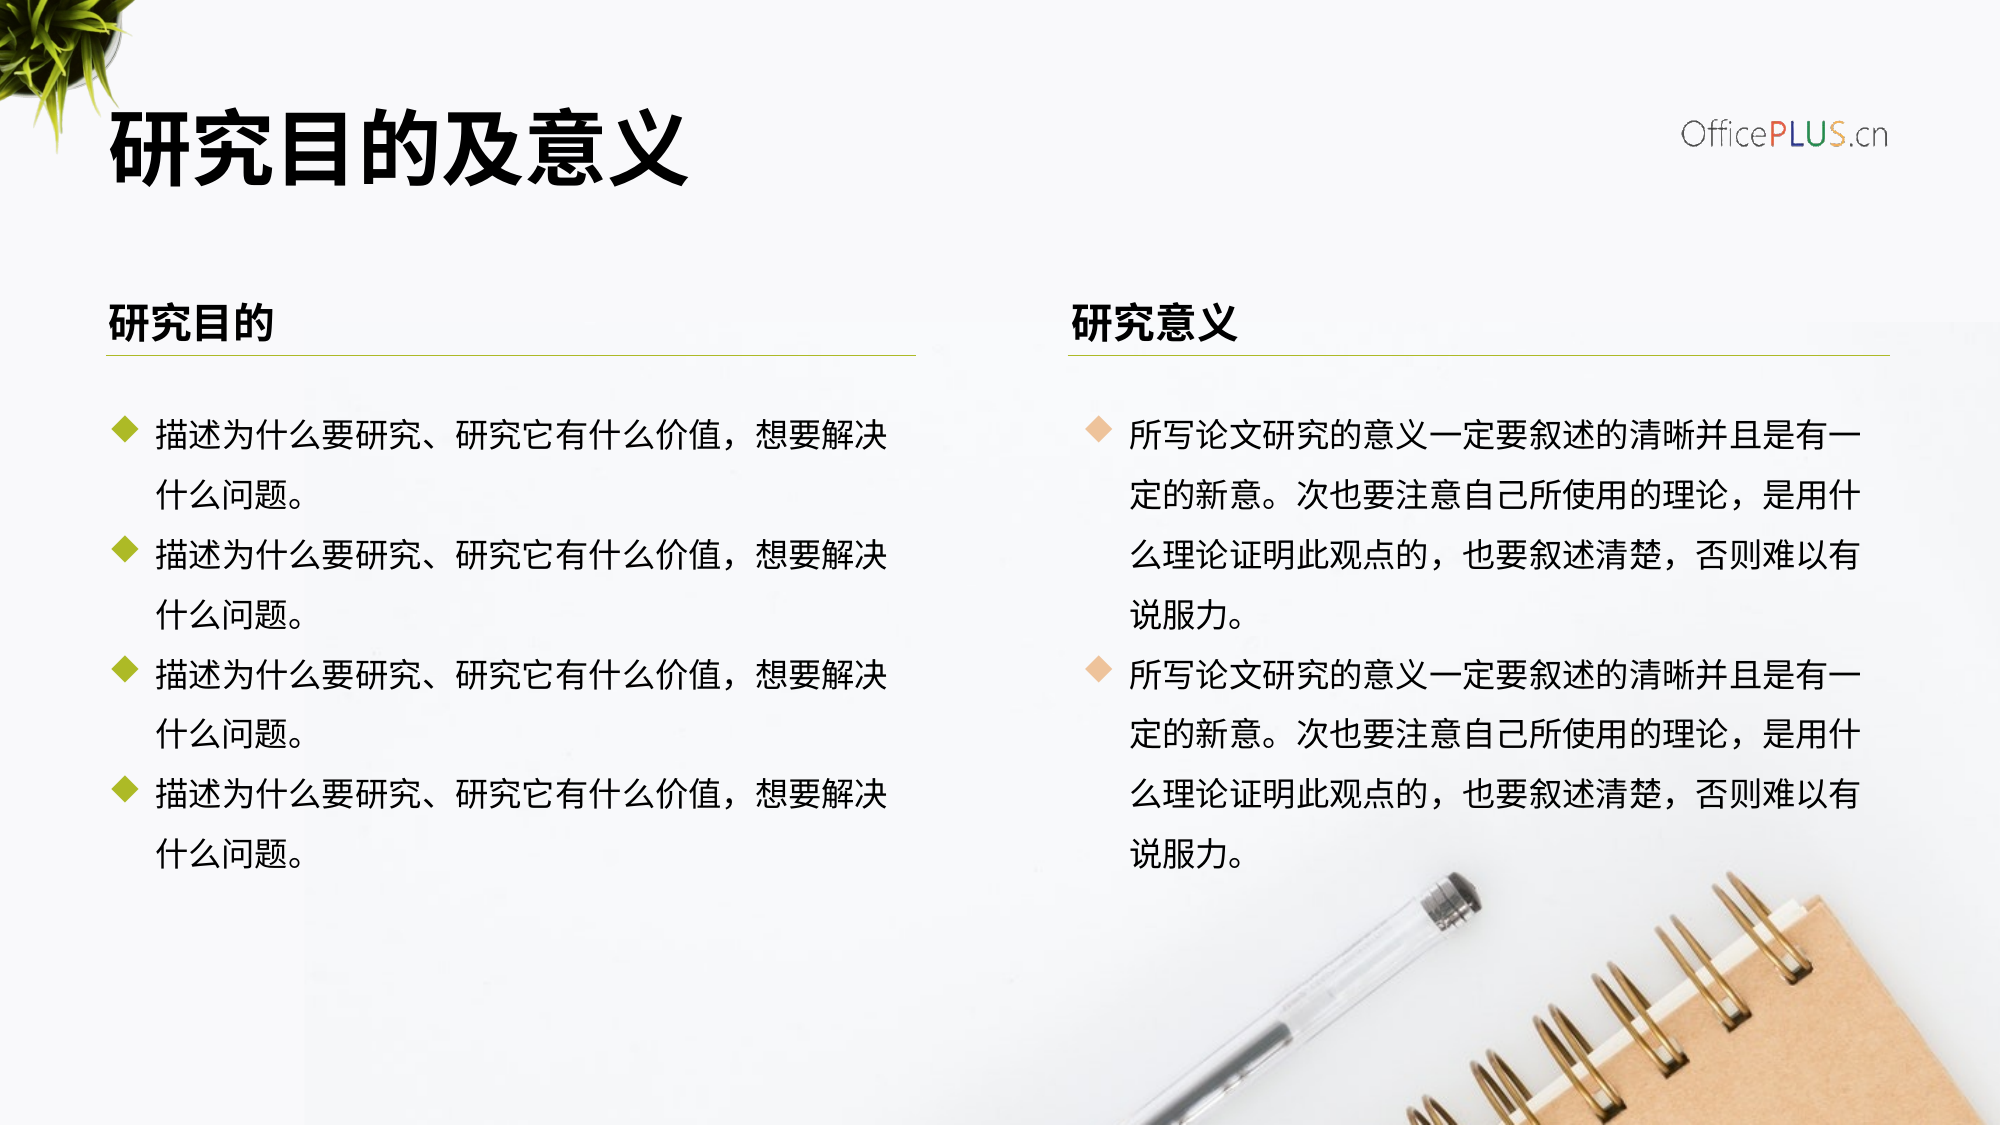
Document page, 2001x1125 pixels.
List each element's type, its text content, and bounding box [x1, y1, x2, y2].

text_box 研究意义 [1057, 289, 1256, 356]
text_box 描述为什么要研究、研究它有什么价值，想要解决什么问题。 描述为什么要研究、研究它有什么价值，想要解决什么问题。 描述为什么要研究、研究它有什么价值，想要解决什么问题。 描述为什么要研究、研究它有什么价值，想要解决什么问题。 [93, 386, 904, 940]
picture [0, 0, 139, 168]
picture [1656, 102, 1899, 162]
text_box 所写论文研究的意义一定要叙述的清晰并且是有一定的新意。次也要注意自己所使用的理论，是用什么理论证明此观点的，也要叙述清楚，否则难以有说服力。 所写论文研究的意义一定要叙述的清晰并且是有一定的新意。次也要注意自己所使用的理论，是用什么理论证明此观点的，也要叙述清楚，否则难以有说服力。 [1067, 386, 1878, 940]
picture [304, 322, 2000, 1125]
text_box 研究目的 [93, 289, 293, 356]
text_box 研究目的及意义 [93, 89, 718, 206]
